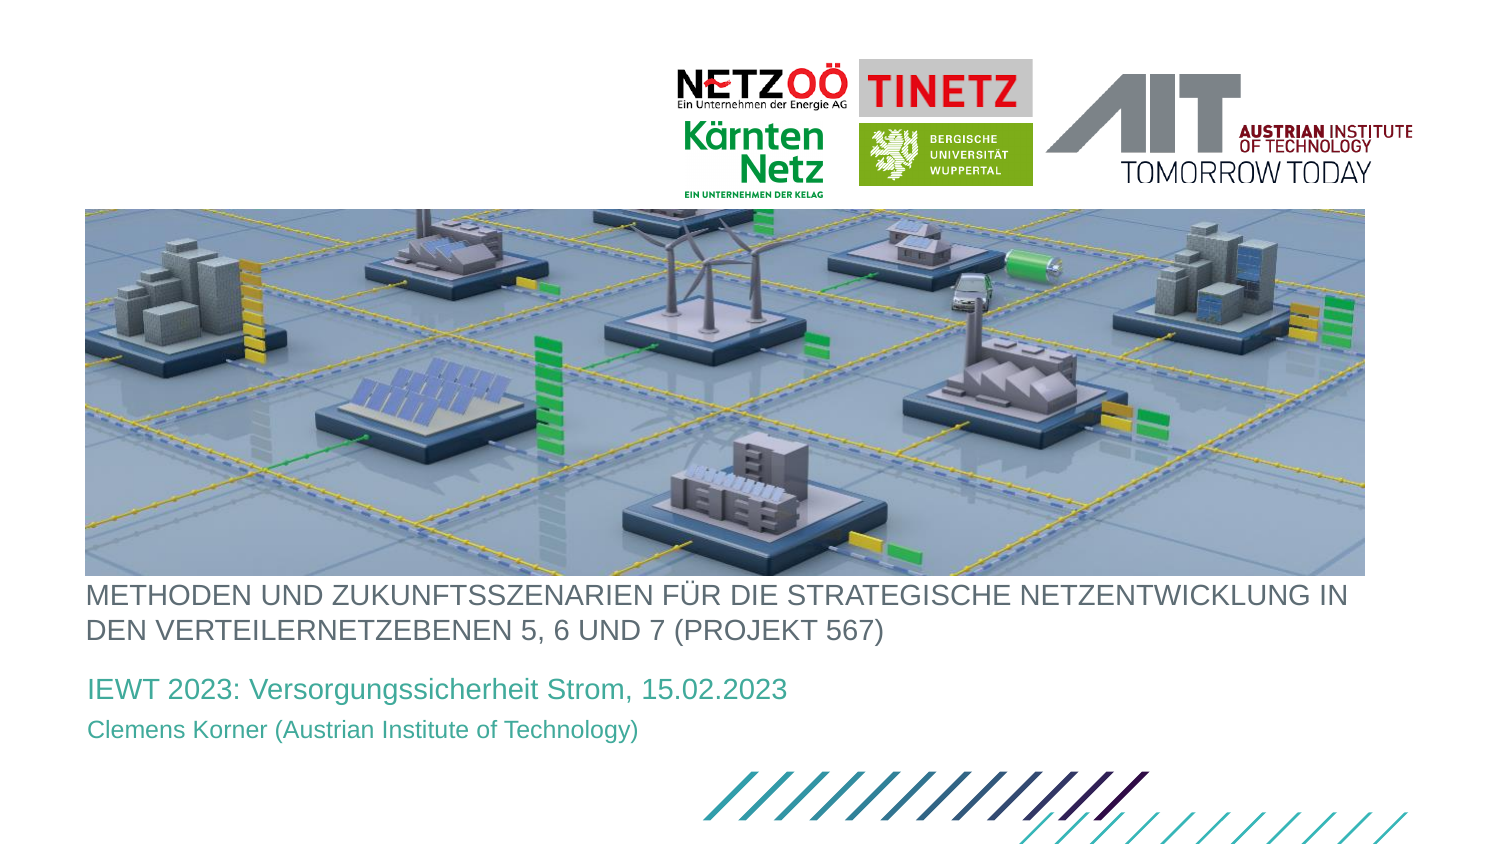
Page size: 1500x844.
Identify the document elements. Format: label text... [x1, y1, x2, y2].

title Methoden und Zukunftsszenarien für die strategische Netzentwicklung in den Verteilernetzebenen 5, 6 und 7 (Projekt 567) [85, 537, 1411, 647]
picture [684, 121, 823, 198]
subtitle IEWT 2023: Versorgungssicherheit Strom, 15.02.2023 Clemens Korner (Austrian Institute of Technology) [86, 669, 1412, 769]
picture [858, 123, 1034, 186]
picture [85, 208, 1365, 576]
picture [666, 59, 1033, 117]
